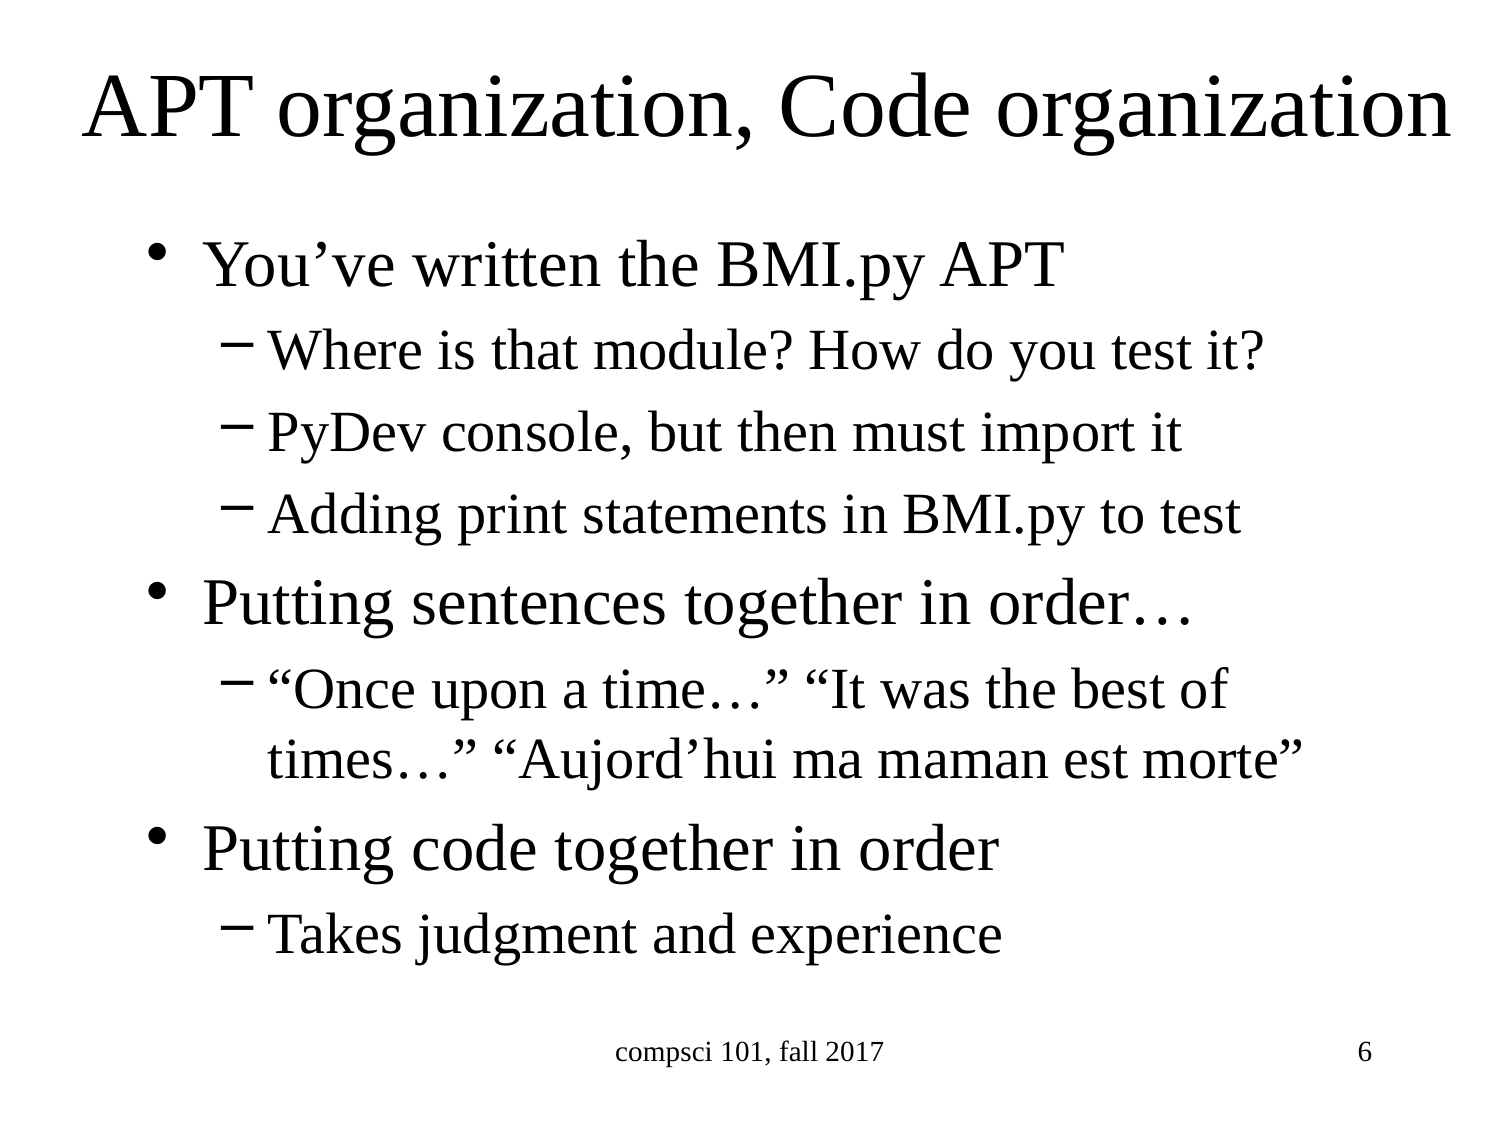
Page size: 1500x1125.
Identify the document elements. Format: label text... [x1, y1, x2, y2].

list You’ve written the BMI.py APT Where is that module? How do you test it? PyDev console, but then must import it Adding print statements in BMI.py to test Putting sentences together in order… “Once upon a time…” “It was the best of times…” “Aujord’hui ma maman est morte” Putting code together in order Takes judgment and experience [131, 212, 1406, 888]
slide_number 6 [1074, 1024, 1388, 1101]
title APT organization, Code organization [31, 5, 1500, 194]
footer compsci 101, fall 2017 [512, 1024, 988, 1101]
